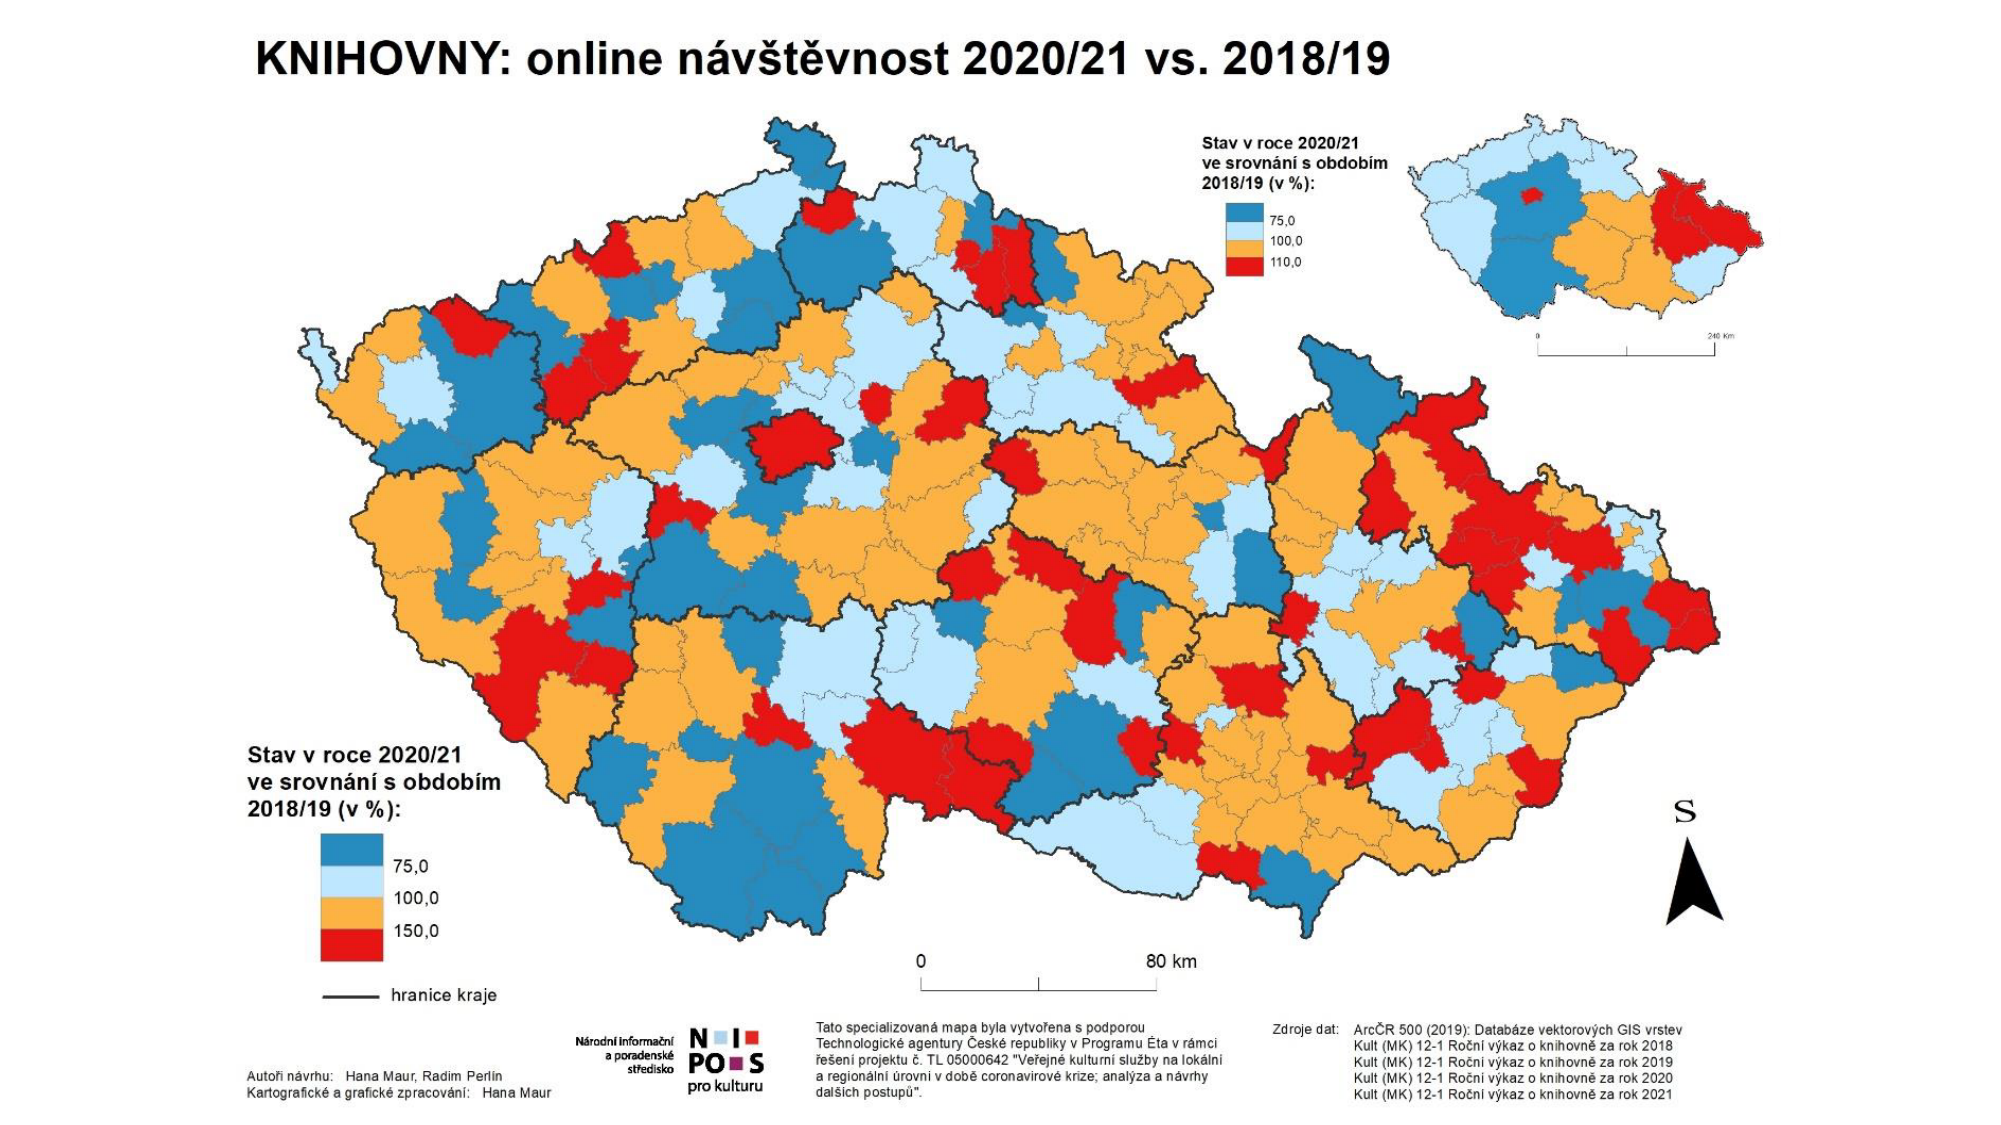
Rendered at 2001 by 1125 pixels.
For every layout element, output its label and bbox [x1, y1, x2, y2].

picture [205, 0, 1791, 1125]
